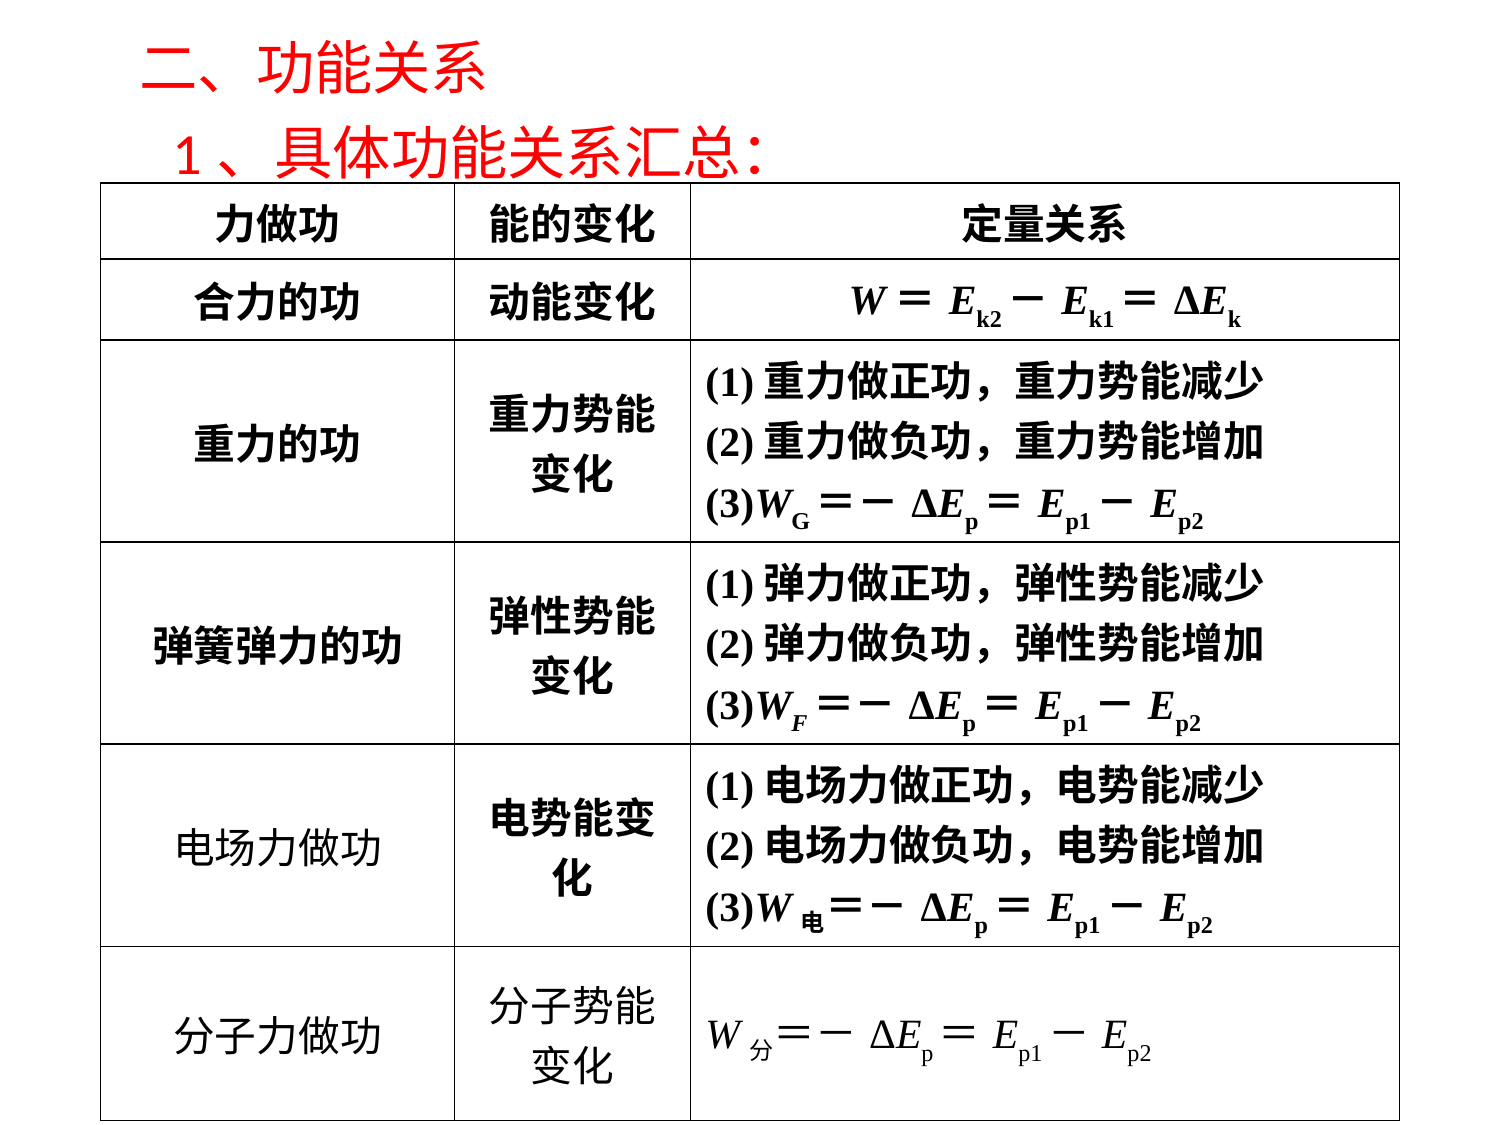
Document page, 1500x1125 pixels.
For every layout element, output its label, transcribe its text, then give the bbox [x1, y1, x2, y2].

table_cell W分＝－ΔEp＝Ep1－Ep2 [691, 947, 1399, 1120]
text_box 二、功能关系 [124, 23, 936, 109]
table_cell 电势能变化 [455, 745, 690, 946]
table_cell (1)重力做正功，重力势能减少 (2)重力做负功，重力势能增加 (3)WG＝－ΔEp＝Ep1－Ep2 [691, 341, 1399, 541]
table_cell 重力的功 [101, 341, 454, 541]
text_box 1、具体功能关系汇总： [158, 109, 969, 194]
table_cell W＝Ek2－Ek1＝ΔEk [691, 260, 1399, 339]
table_cell (1)电场力做正功，电势能减少 (2)电场力做负功，电势能增加 (3)W电＝－ΔEp＝Ep1－Ep2 [691, 745, 1399, 946]
table_cell 电场力做功 [101, 745, 454, 946]
table_cell 弹性势能变化 [455, 543, 690, 743]
table_cell (1)弹力做正功，弹性势能减少 (2)弹力做负功，弹性势能增加 (3)WF＝－ΔEp＝Ep1－Ep2 [691, 543, 1399, 743]
table_cell 合力的功 [101, 260, 454, 339]
table_cell 动能变化 [455, 260, 690, 339]
table_cell 重力势能变化 [455, 341, 690, 541]
table_cell 分子势能变化 [455, 947, 690, 1120]
table_cell 分子力做功 [101, 947, 454, 1120]
table_header 能的变化 [455, 194, 690, 258]
table_header 力做功 [101, 184, 454, 258]
table_cell 弹簧弹力的功 [101, 543, 454, 743]
table_header 定量关系 [691, 184, 1399, 258]
